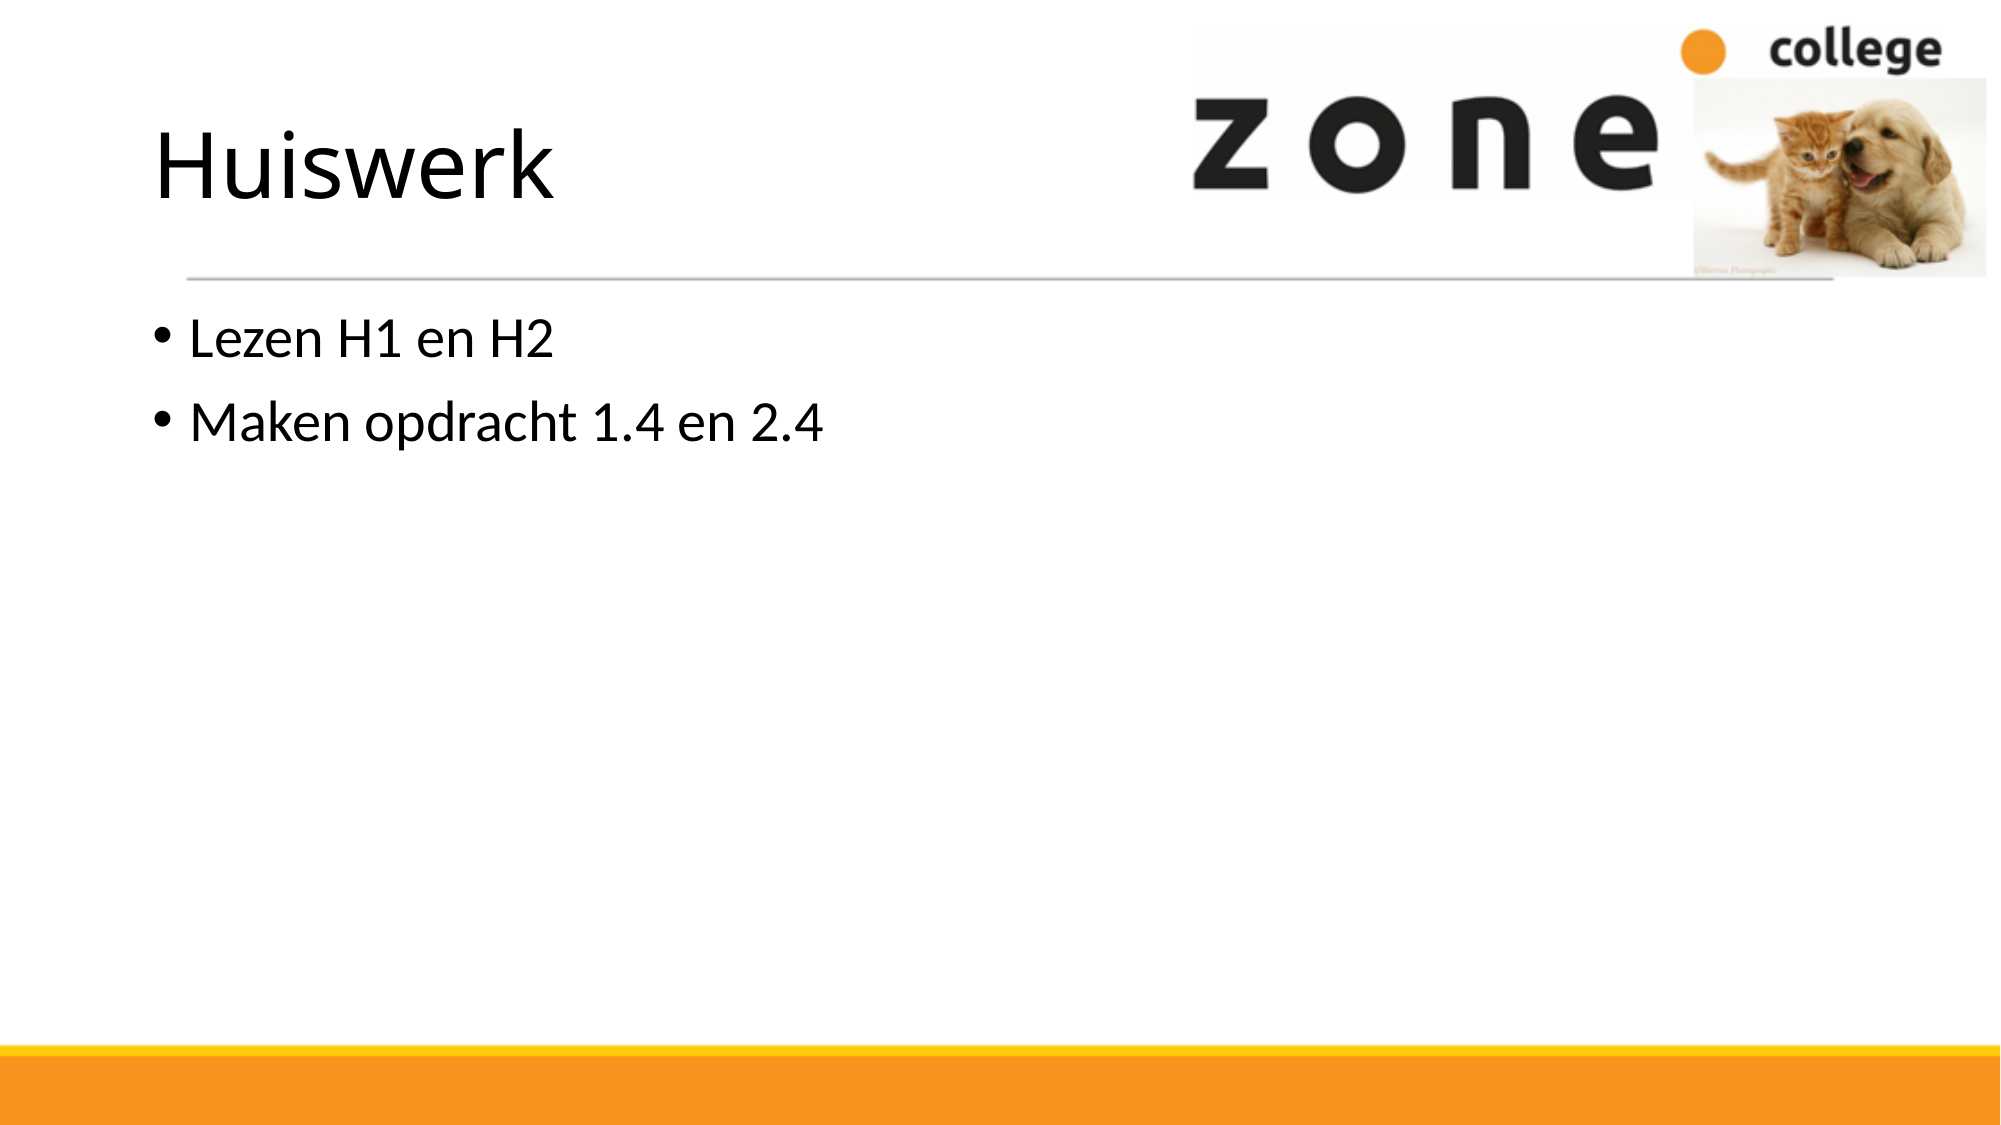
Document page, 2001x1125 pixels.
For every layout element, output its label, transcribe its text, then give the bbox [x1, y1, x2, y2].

picture [0, 0, 2001, 1125]
list Lezen H1 en H2 Maken opdracht 1.4 en 2.4 [137, 299, 1863, 1014]
title Huiswerk [137, 59, 1863, 278]
